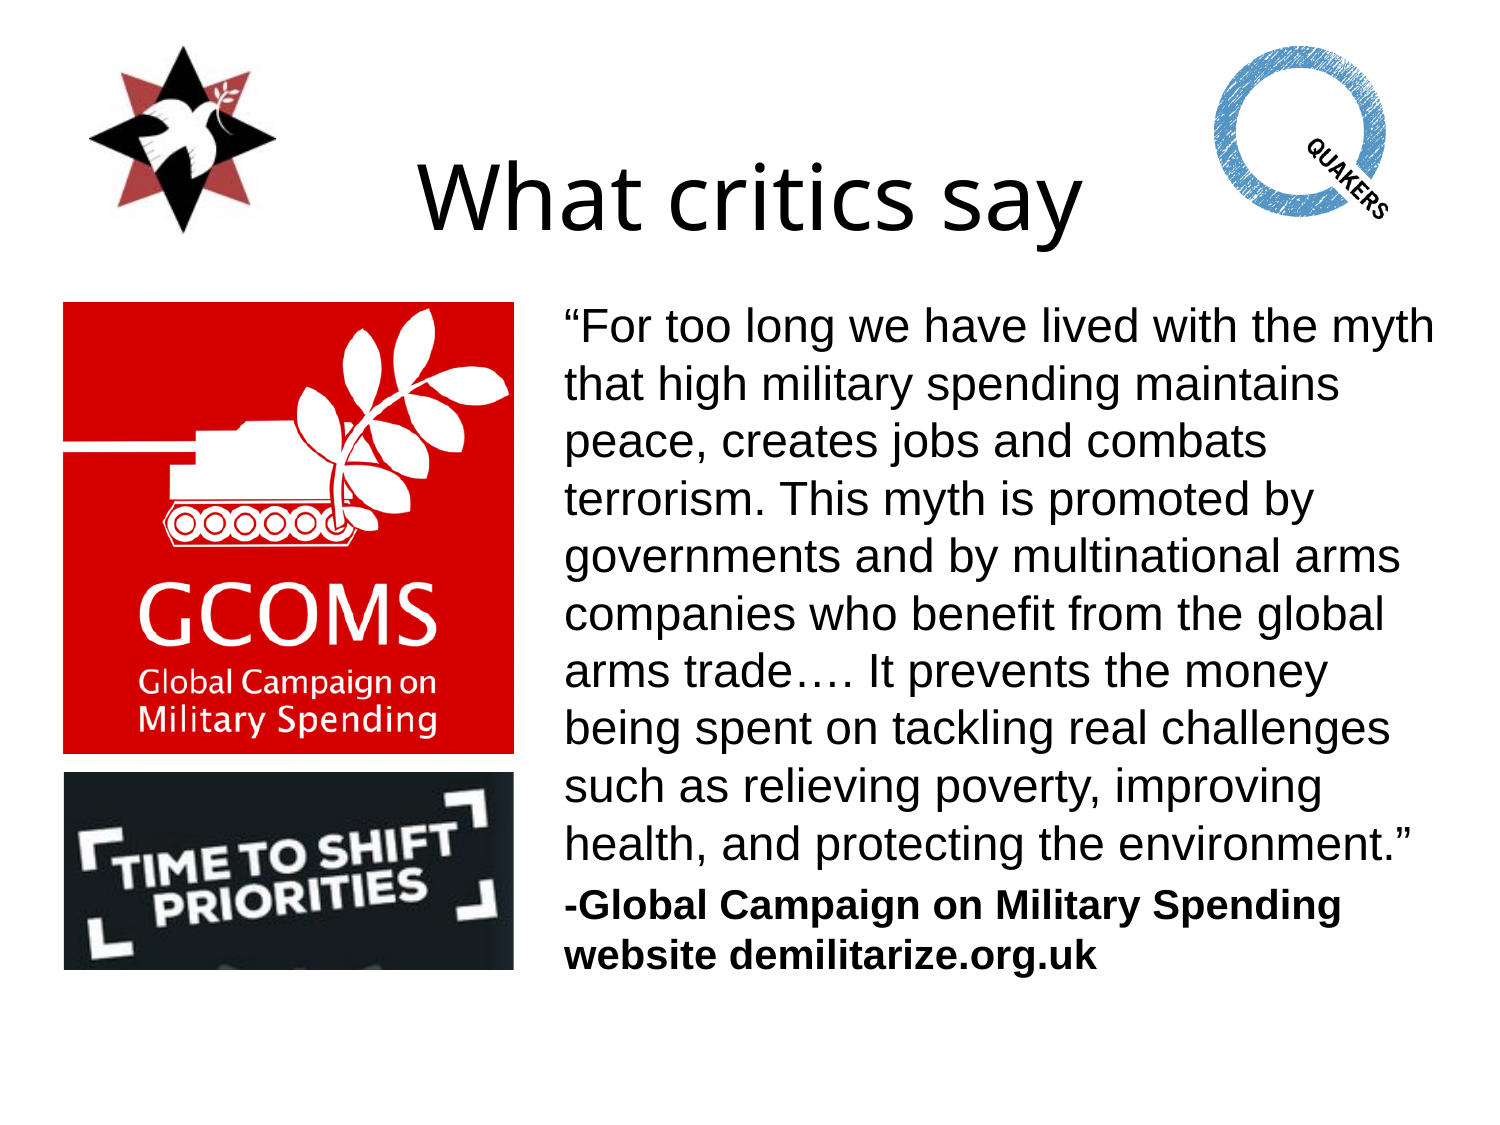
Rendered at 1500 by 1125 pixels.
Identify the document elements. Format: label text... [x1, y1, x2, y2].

picture [62, 302, 514, 754]
picture [89, 46, 276, 234]
title What critics say [112, 99, 1388, 288]
list “For too long we have lived with the myth that high military spending maintains peace, creates jobs and combats terrorism. This myth is promoted by governments and by multinational arms companies who benefit from the global arms trade…. It prevents the money being spent on tackling real challenges such as relieving poverty, improving health, and protecting the environment.” -Global Campaign on Military Spending website demilitarize.org.uk [549, 287, 1459, 1091]
picture [63, 772, 514, 970]
picture [1214, 46, 1388, 99]
